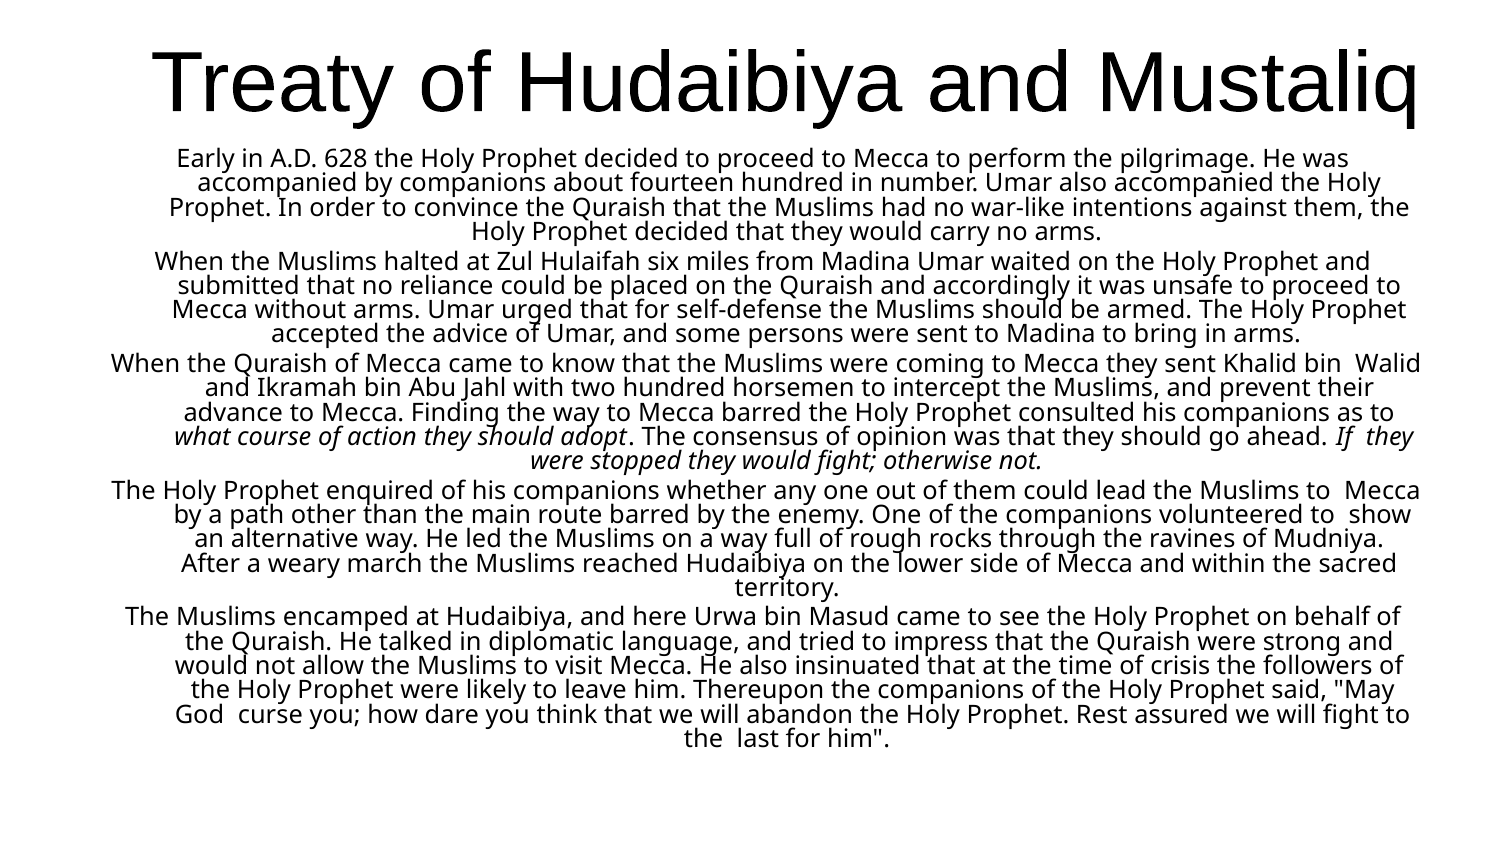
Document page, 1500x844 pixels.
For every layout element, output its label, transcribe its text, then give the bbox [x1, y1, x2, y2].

list Early in A.D. 628 the Holy Prophet decided to proceed to Mecca to perform the pilgrimage. He was accompanied by companions about fourteen hundred in number. Umar also accompanied the Holy Prophet. In order to convince the Quraish that the Muslims had no war-like intentions against them, the Holy Prophet decided that they would carry no arms. When the Muslims halted at Zul Hulaifah six miles from Madina Umar waited on the Holy Prophet and submitted that no reliance could be placed on the Quraish and accordingly it was unsafe to proceed to Mecca without arms. Umar urged that for self-defense the Muslims should be armed. The Holy Prophet accepted the advice of Umar, and some persons were sent to Madina to bring in arms. When the Quraish of Mecca came to know that the Muslims were coming to Mecca they sent Khalid bin Walid and Ikramah bin Abu Jahl with two hundred horsemen to intercept the Muslims, and prevent their advance to Mecca. Finding the way to Mecca barred the Holy Prophet consulted his companions as to what course of action they should adopt. The consensus of opinion was that they should go ahead. If they were stopped they would fight; otherwise not. The Holy Prophet enquired of his companions whether any one out of them could lead the Muslims to Mecca by a path other than the main route barred by the enemy. One of the companions volunteered to show an alternative way. He led the Muslims on a way full of rough rocks through the ravines of Mudniya. After a weary march the Muslims reached Hudaibiya on the lower side of Mecca and within the sacred territory. The Muslims encamped at Hudaibiya, and here Urwa bin Masud came to see the Holy Prophet on behalf of the Quraish. He talked in diplomatic language, and tried to impress that the Quraish were strong and would not allow the Muslims to visit Mecca. He also insinuated that at the time of crisis the followers of the Holy Prophet were likely to leave him. Thereupon the companions of the Holy Prophet said, "May God curse you; how dare you think that we will abandon the Holy Prophet. Rest assured we will fight to the last for him". [93, 140, 1442, 762]
